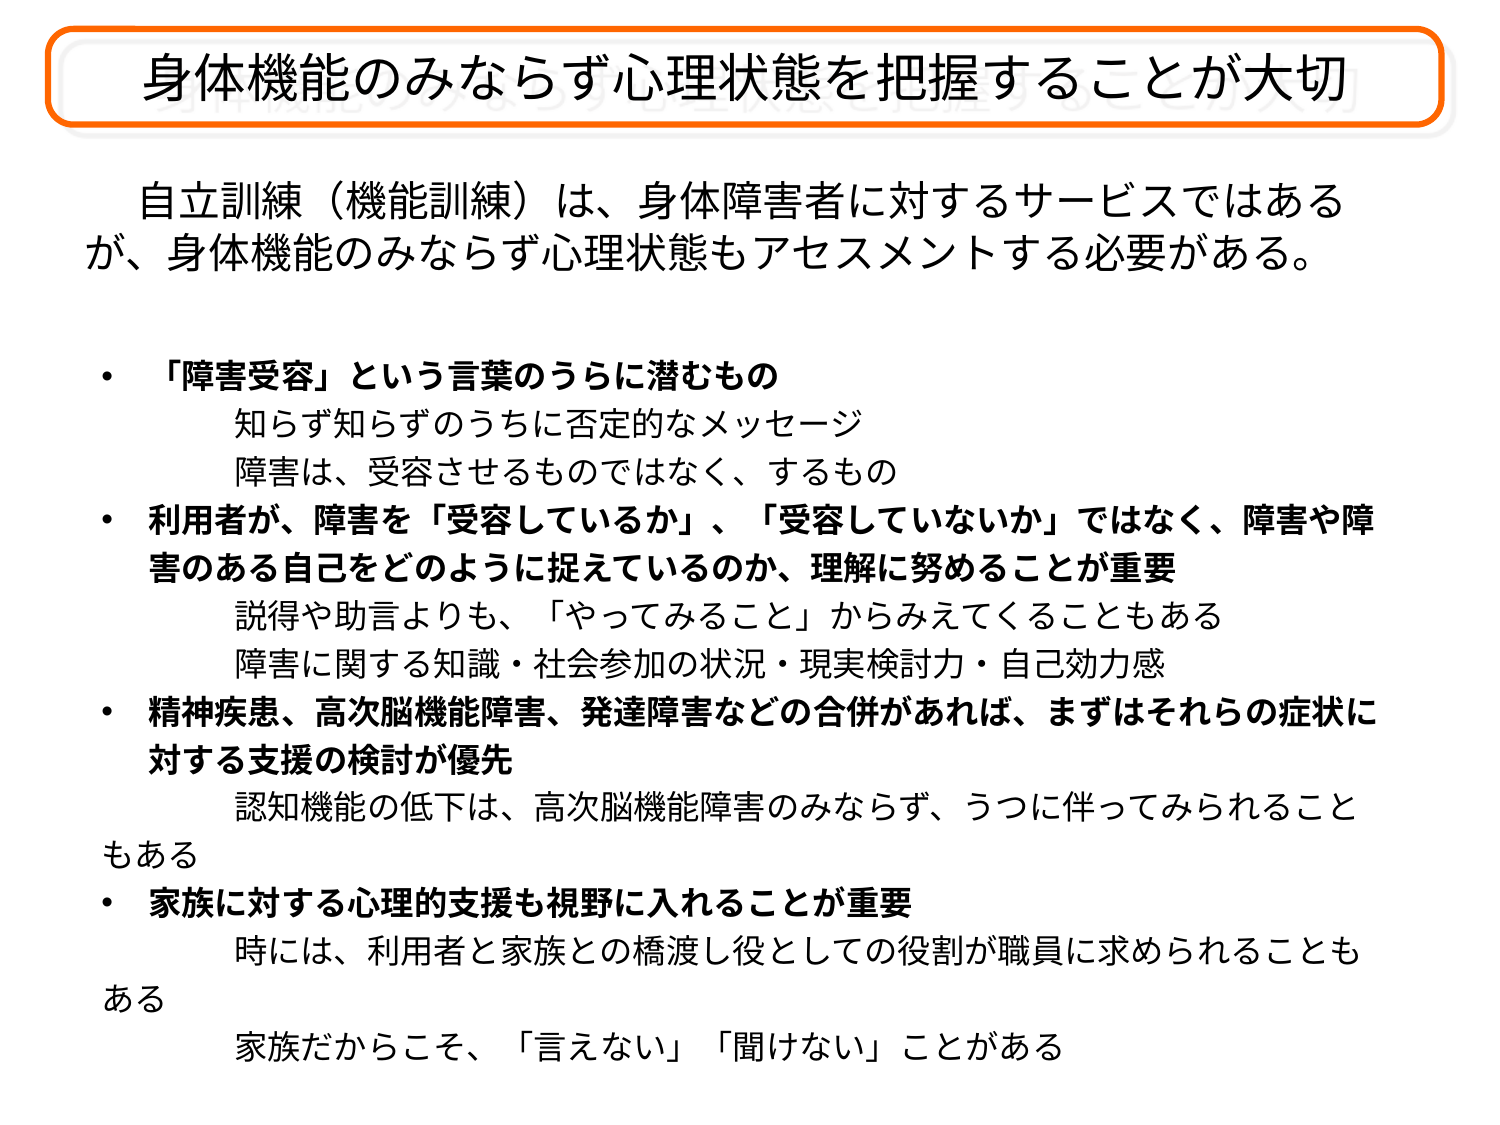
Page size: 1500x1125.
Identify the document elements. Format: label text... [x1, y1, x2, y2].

text_box 自立訓練（機能訓練）は、身体障害者に対するサービスではあるが、身体機能のみならず心理状態もアセスメントする必要がある。 [69, 156, 1378, 285]
text_box 身体機能のみならず心理状態を把握することが大切 [47, 28, 1442, 125]
text_box 「障害受容」という言葉のうらに潜むもの 知らず知らずのうちに否定的なメッセージ 障害は、受容させるものではなく、するもの 利用者が、障害を「受容しているか」、「受容していないか」ではなく、障害や障害のある自己をどのように捉えているのか、理解に努めることが重要 説得や助言よりも、「やってみること」からみえてくることもある 障害に関する知識・社会参加の状況・現実検討力・自己効力感 精神疾患、高次脳機能障害、発達障害などの合併があれば、まずはそれらの症状に対する支援の検討が優先 認知機能の低下は、高次脳機能障害のみならず、うつに伴ってみられることもある 家族に対する心理的支援も視野に入れることが重要 時には、利用者と家族との橋渡し役としての役割が職員に求められることもある 家族だからこそ、「言えない」「聞けない」ことがある [86, 340, 1403, 1074]
